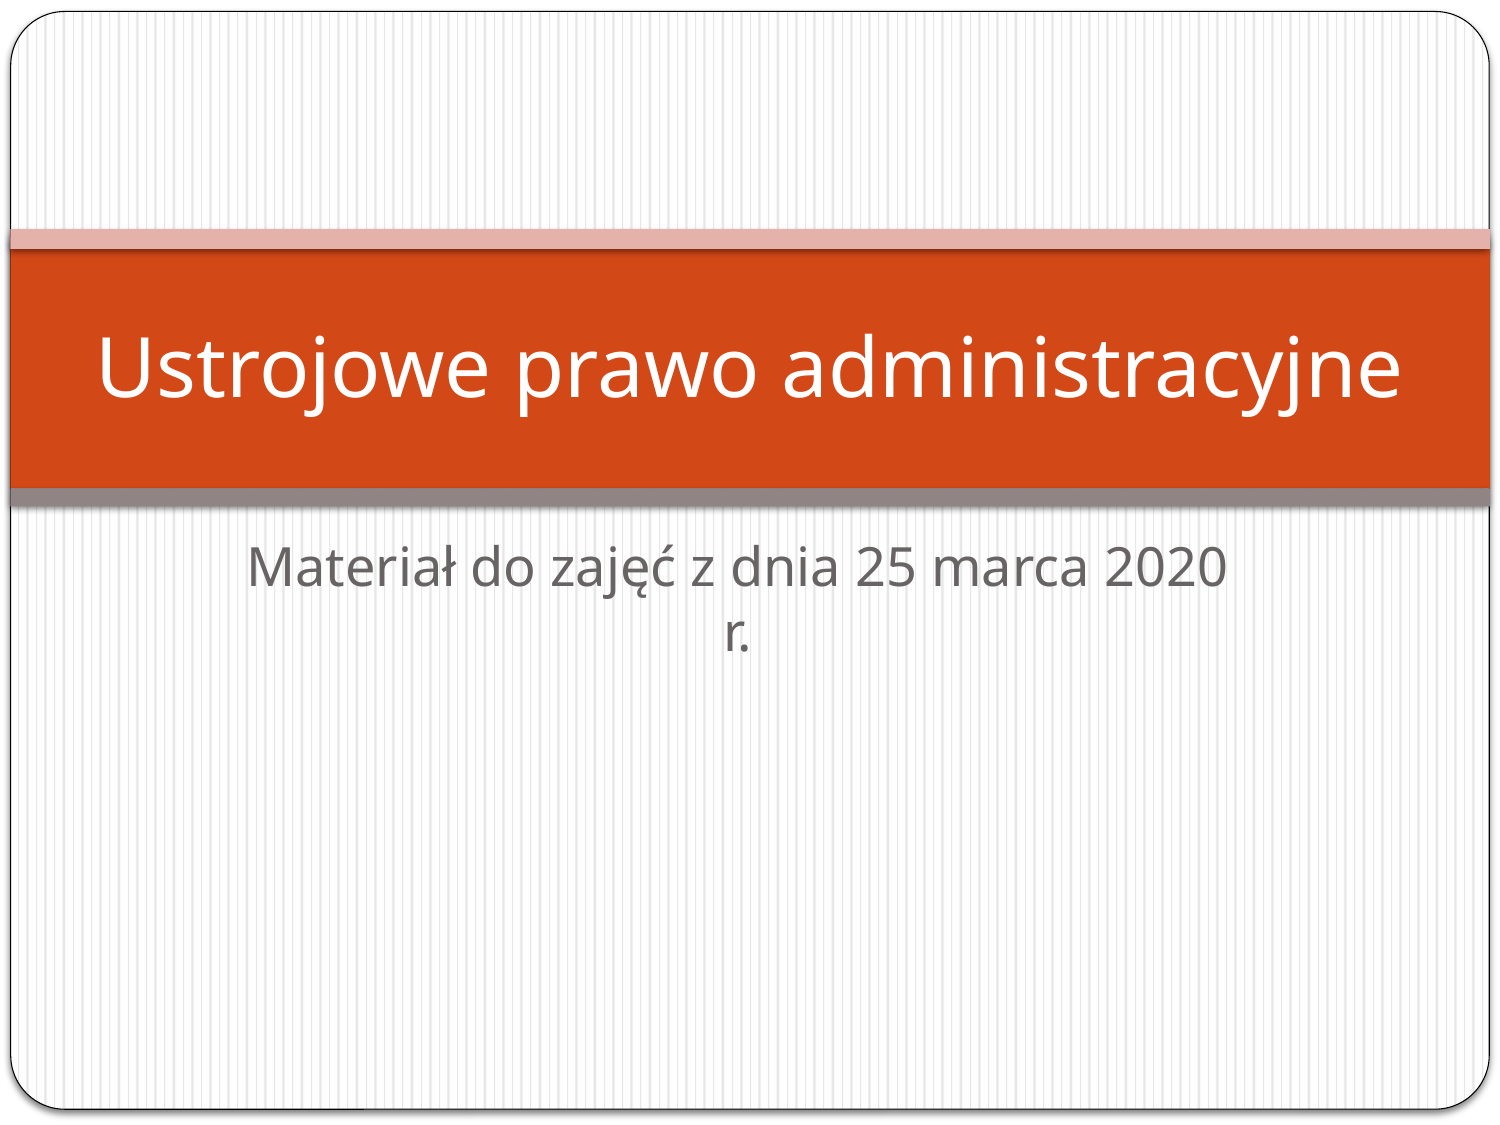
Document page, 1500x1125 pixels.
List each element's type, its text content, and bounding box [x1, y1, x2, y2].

subtitle Materiał do zajęć z dnia 25 marca 2020 r. [212, 525, 1263, 788]
title Ustrojowe prawo administracyjne [75, 247, 1425, 489]
